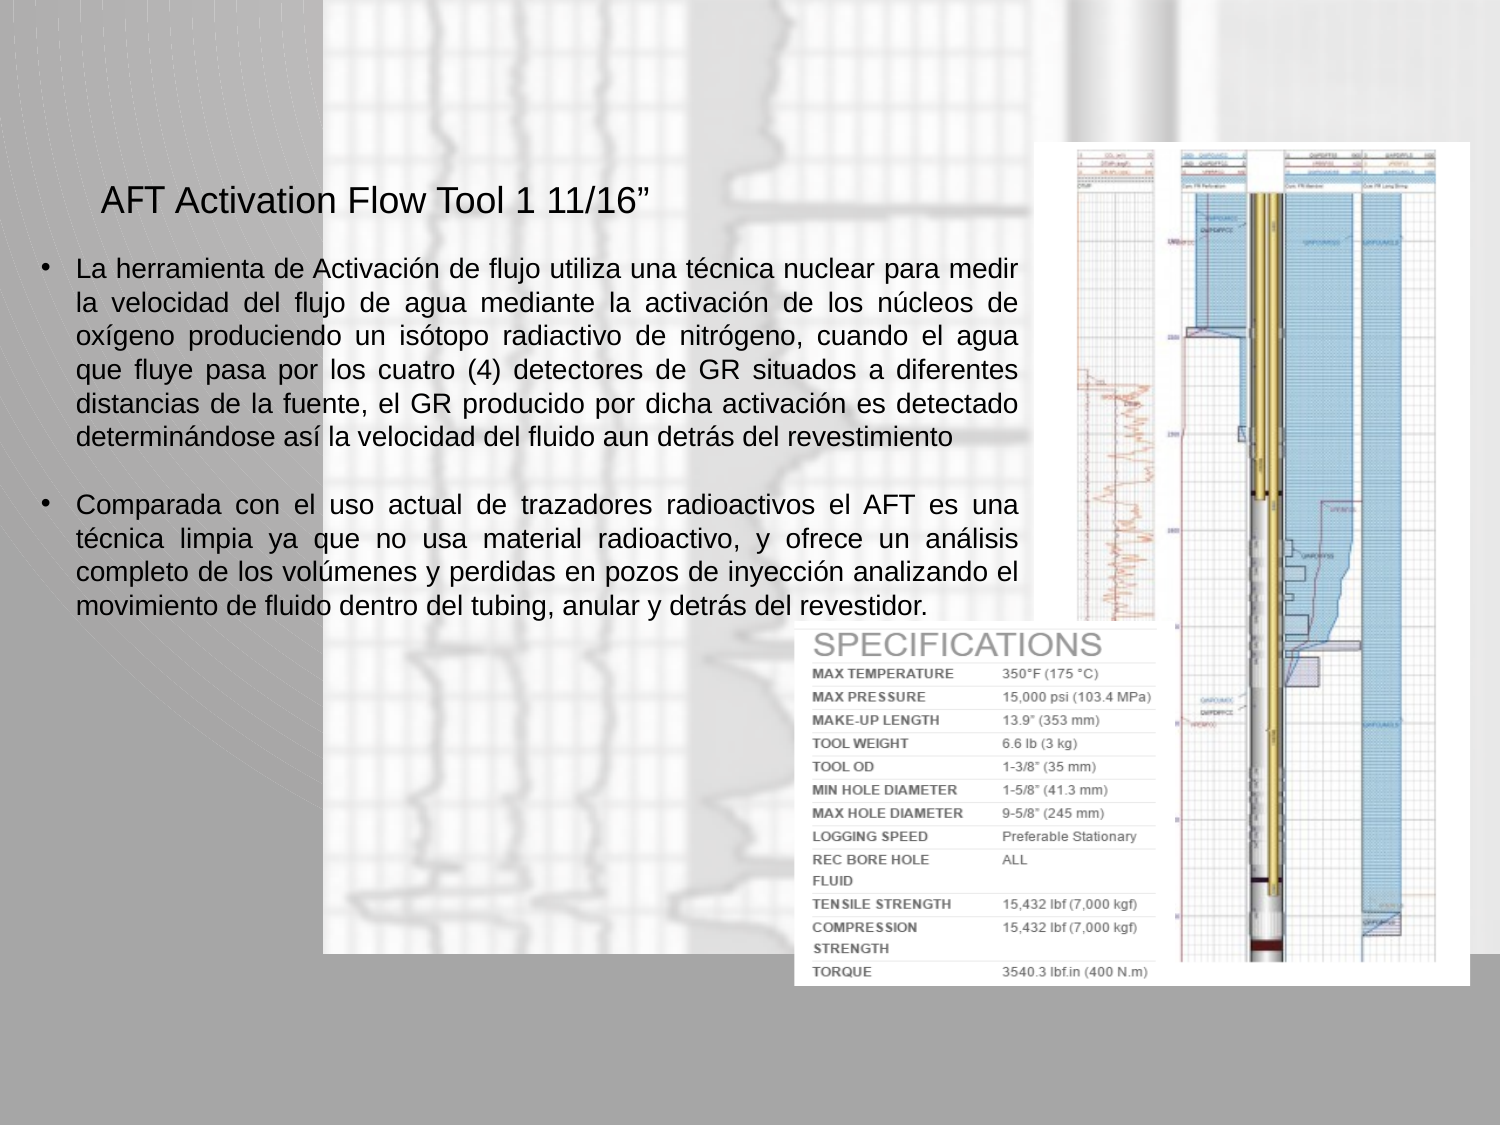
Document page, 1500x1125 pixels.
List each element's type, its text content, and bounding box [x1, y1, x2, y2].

text_box La herramienta de Activación de flujo utiliza una técnica nuclear para medir la velocidad del flujo de agua mediante la activación de los núcleos de oxígeno produciendo un isótopo radiactivo de nitrógeno, cuando el agua que fluye pasa por los cuatro (4) detectores de GR situados a diferentes distancias de la fuente, el GR producido por dicha activación es detectado determinándose así la velocidad del fluido aun detrás del revestimiento Comparada con el uso actual de trazadores radioactivos el AFT es una técnica limpia ya que no usa material radioactivo, y ofrece un análisis completo de los volúmenes y perdidas en pozos de inyección analizando el movimiento de fluido dentro del tubing, anular y detrás del revestidor. [25, 242, 323, 629]
text_box AFT Activation Flow Tool 1 11/16” [89, 175, 323, 224]
picture [323, 0, 1500, 986]
